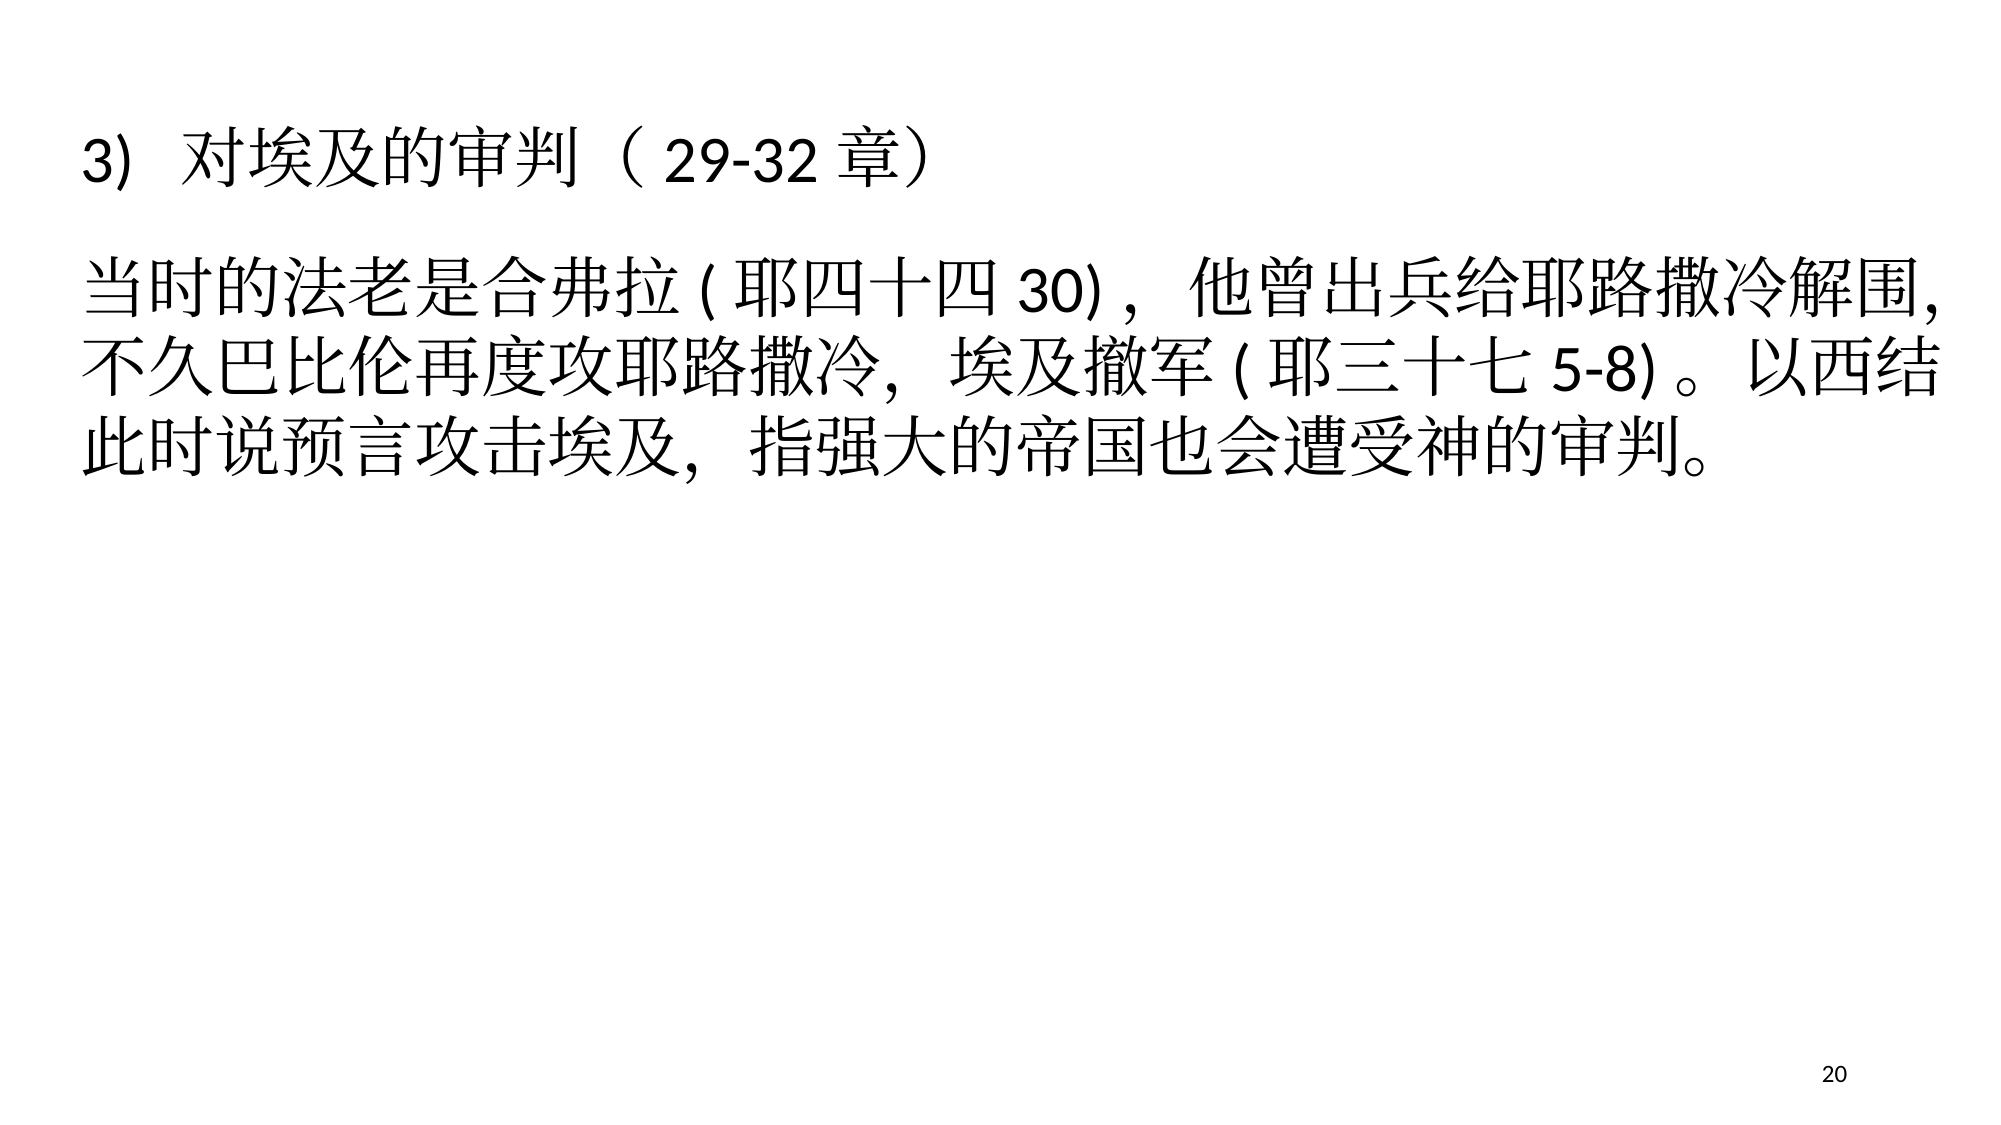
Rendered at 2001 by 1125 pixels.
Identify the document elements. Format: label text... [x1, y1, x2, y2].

slide_number 20 [1412, 1042, 1863, 1103]
text_box 3) 对埃及的审判（29-32章） 当时的法老是合弗拉(耶四十四30)，他曾出兵给耶路撒冷解围，不久巴比伦再度攻耶路撒冷，埃及撤军(耶三十七5-8)。以西结此时说预言攻击埃及，指强大的帝国也会遭受神的审判。 [66, 108, 1958, 613]
